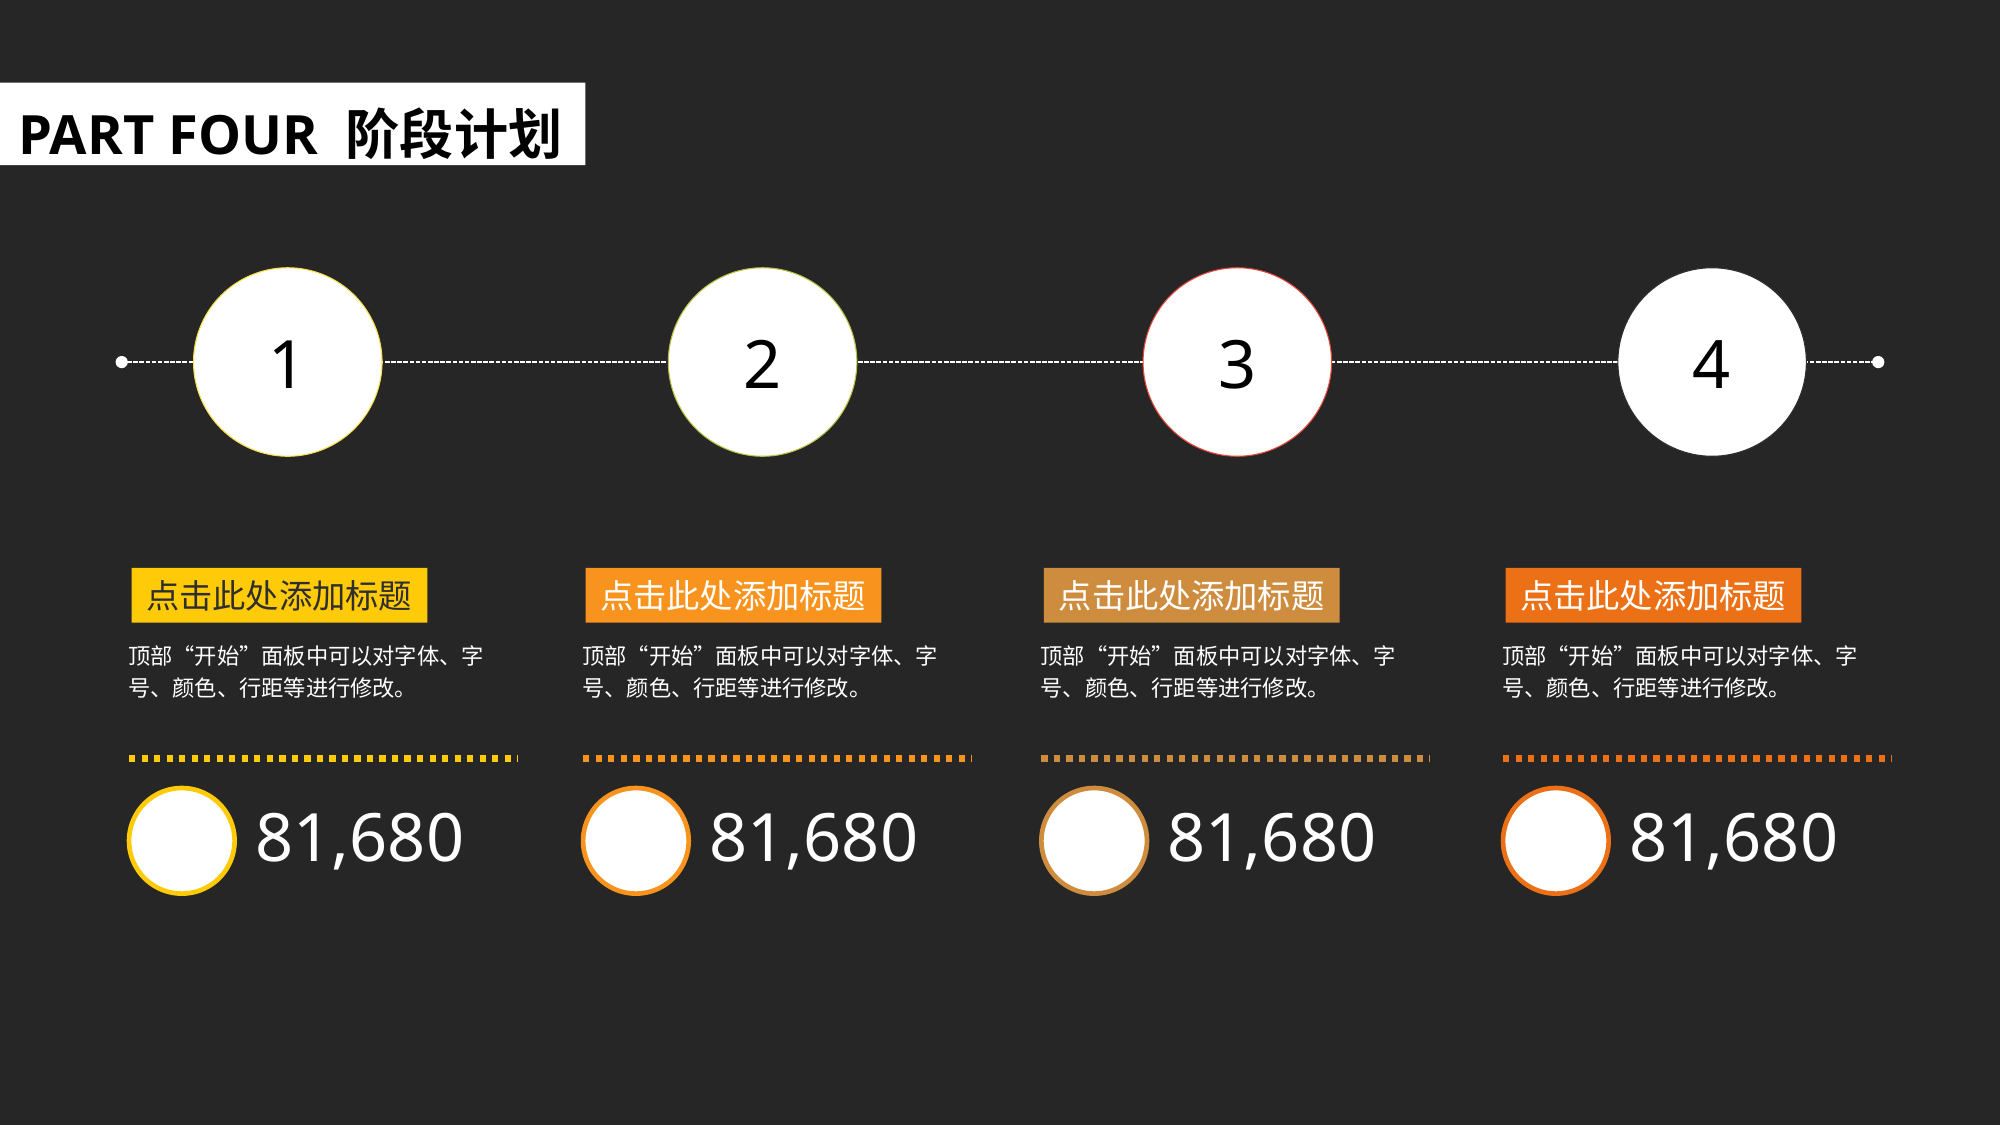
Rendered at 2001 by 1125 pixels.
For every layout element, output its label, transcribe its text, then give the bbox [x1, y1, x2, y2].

text_box 3 [1140, 265, 1334, 361]
text_box [1500, 785, 1611, 896]
text_box [1039, 785, 1150, 896]
text_box 81,680 [1152, 787, 1434, 882]
text_box 点击此处添加标题 [1043, 567, 1340, 623]
text_box 81,680 [240, 787, 521, 882]
text_box 顶部“开始”面板中可以对字体、字号、颜色、行距等进行修改。 [113, 629, 503, 709]
text_box 顶部“开始”面板中可以对字体、字号、颜色、行距等进行修改。 [567, 629, 957, 709]
list PART FOUR 阶段计划 [4, 73, 857, 166]
text_box 点击此处添加标题 [131, 567, 428, 623]
text_box [581, 785, 691, 896]
text_box 4 [1615, 265, 1809, 361]
text_box [126, 785, 237, 896]
text_box 2 [666, 374, 859, 459]
text_box 2 [666, 265, 859, 361]
text_box 1 [191, 265, 385, 361]
text_box 点击此处添加标题 [585, 567, 882, 623]
text_box 顶部“开始”面板中可以对字体、字号、颜色、行距等进行修改。 [1487, 629, 1877, 709]
text_box 81,680 [1614, 787, 1895, 882]
text_box 1 [192, 374, 384, 459]
text_box 3 [1141, 374, 1333, 459]
text_box 点击此处添加标题 [1505, 567, 1802, 623]
text_box 顶部“开始”面板中可以对字体、字号、颜色、行距等进行修改。 [1025, 629, 1416, 709]
text_box 4 [1616, 374, 1808, 459]
text_box 81,680 [694, 787, 975, 882]
